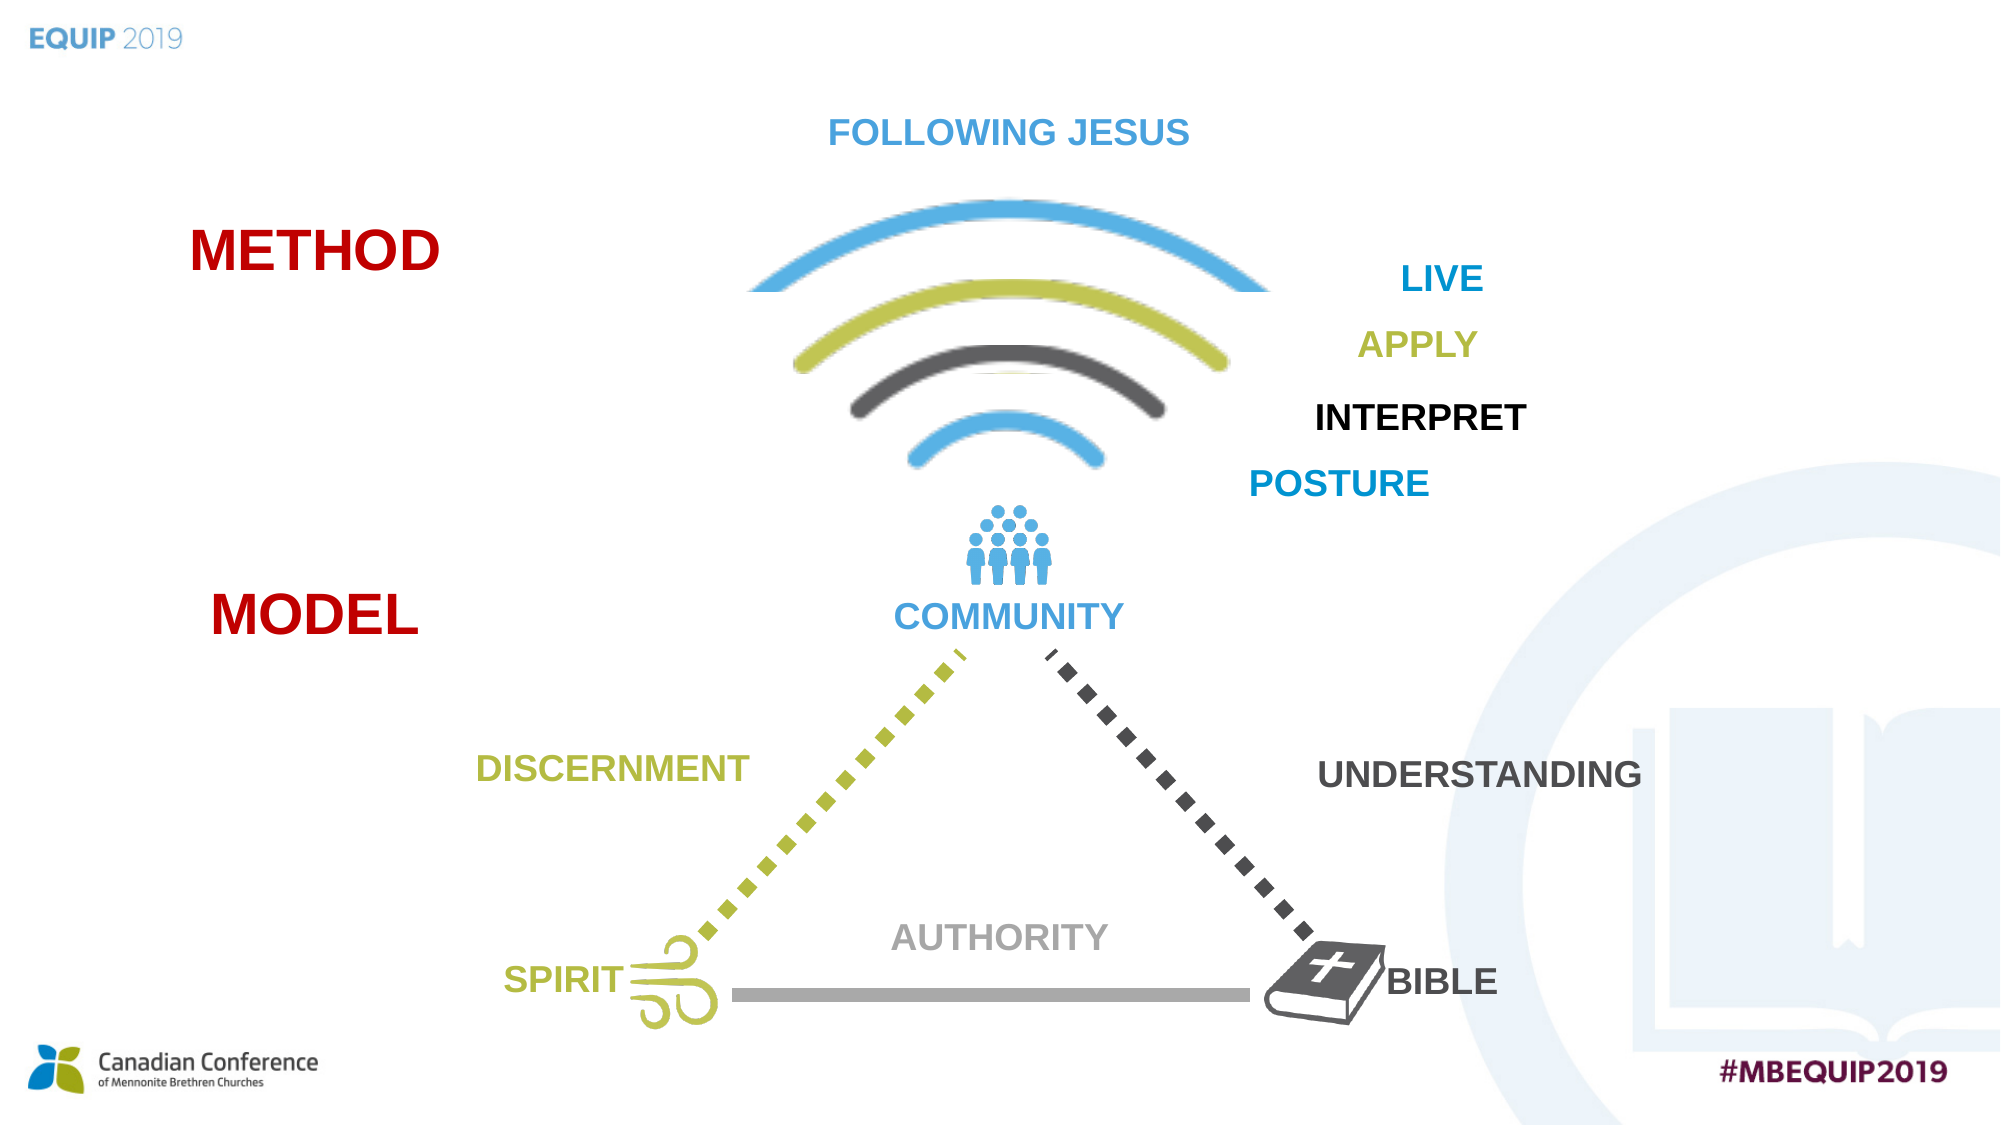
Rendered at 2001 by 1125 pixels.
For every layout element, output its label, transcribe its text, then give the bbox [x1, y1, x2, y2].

picture [0, 0, 2001, 1125]
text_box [858, 502, 1161, 644]
text_box DISCERNMENT [419, 714, 807, 830]
text_box FOLLOWING JESUS [817, 102, 1201, 159]
text_box POSTURE [1234, 451, 1446, 512]
text_box UNDERSTANDING [1264, 714, 1697, 830]
text_box MODEL [121, 562, 509, 677]
text_box APPLY [1342, 312, 1494, 373]
text_box METHOD [121, 198, 509, 313]
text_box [1263, 922, 1513, 1044]
text_box INTERPRET [1318, 385, 1543, 446]
text_box AUTHORITY [875, 905, 1125, 966]
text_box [487, 932, 724, 1033]
text_box LIVE [1385, 246, 1500, 306]
